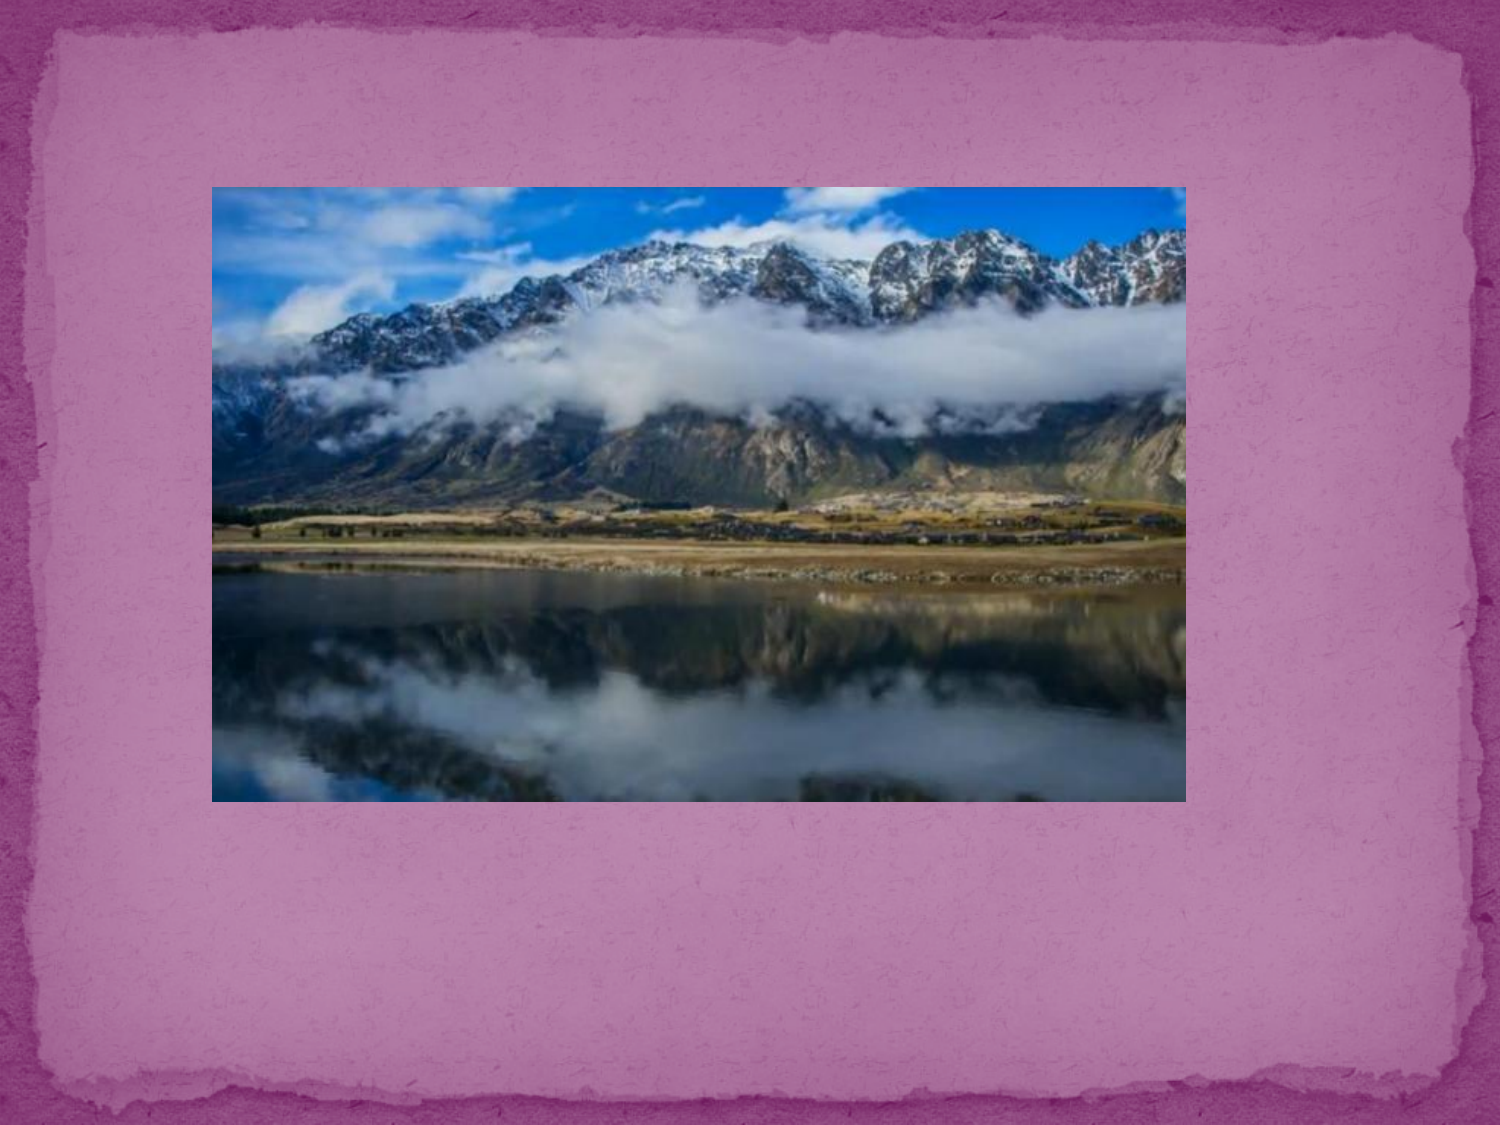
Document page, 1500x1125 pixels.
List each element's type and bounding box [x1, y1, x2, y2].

picture [212, 187, 1186, 802]
